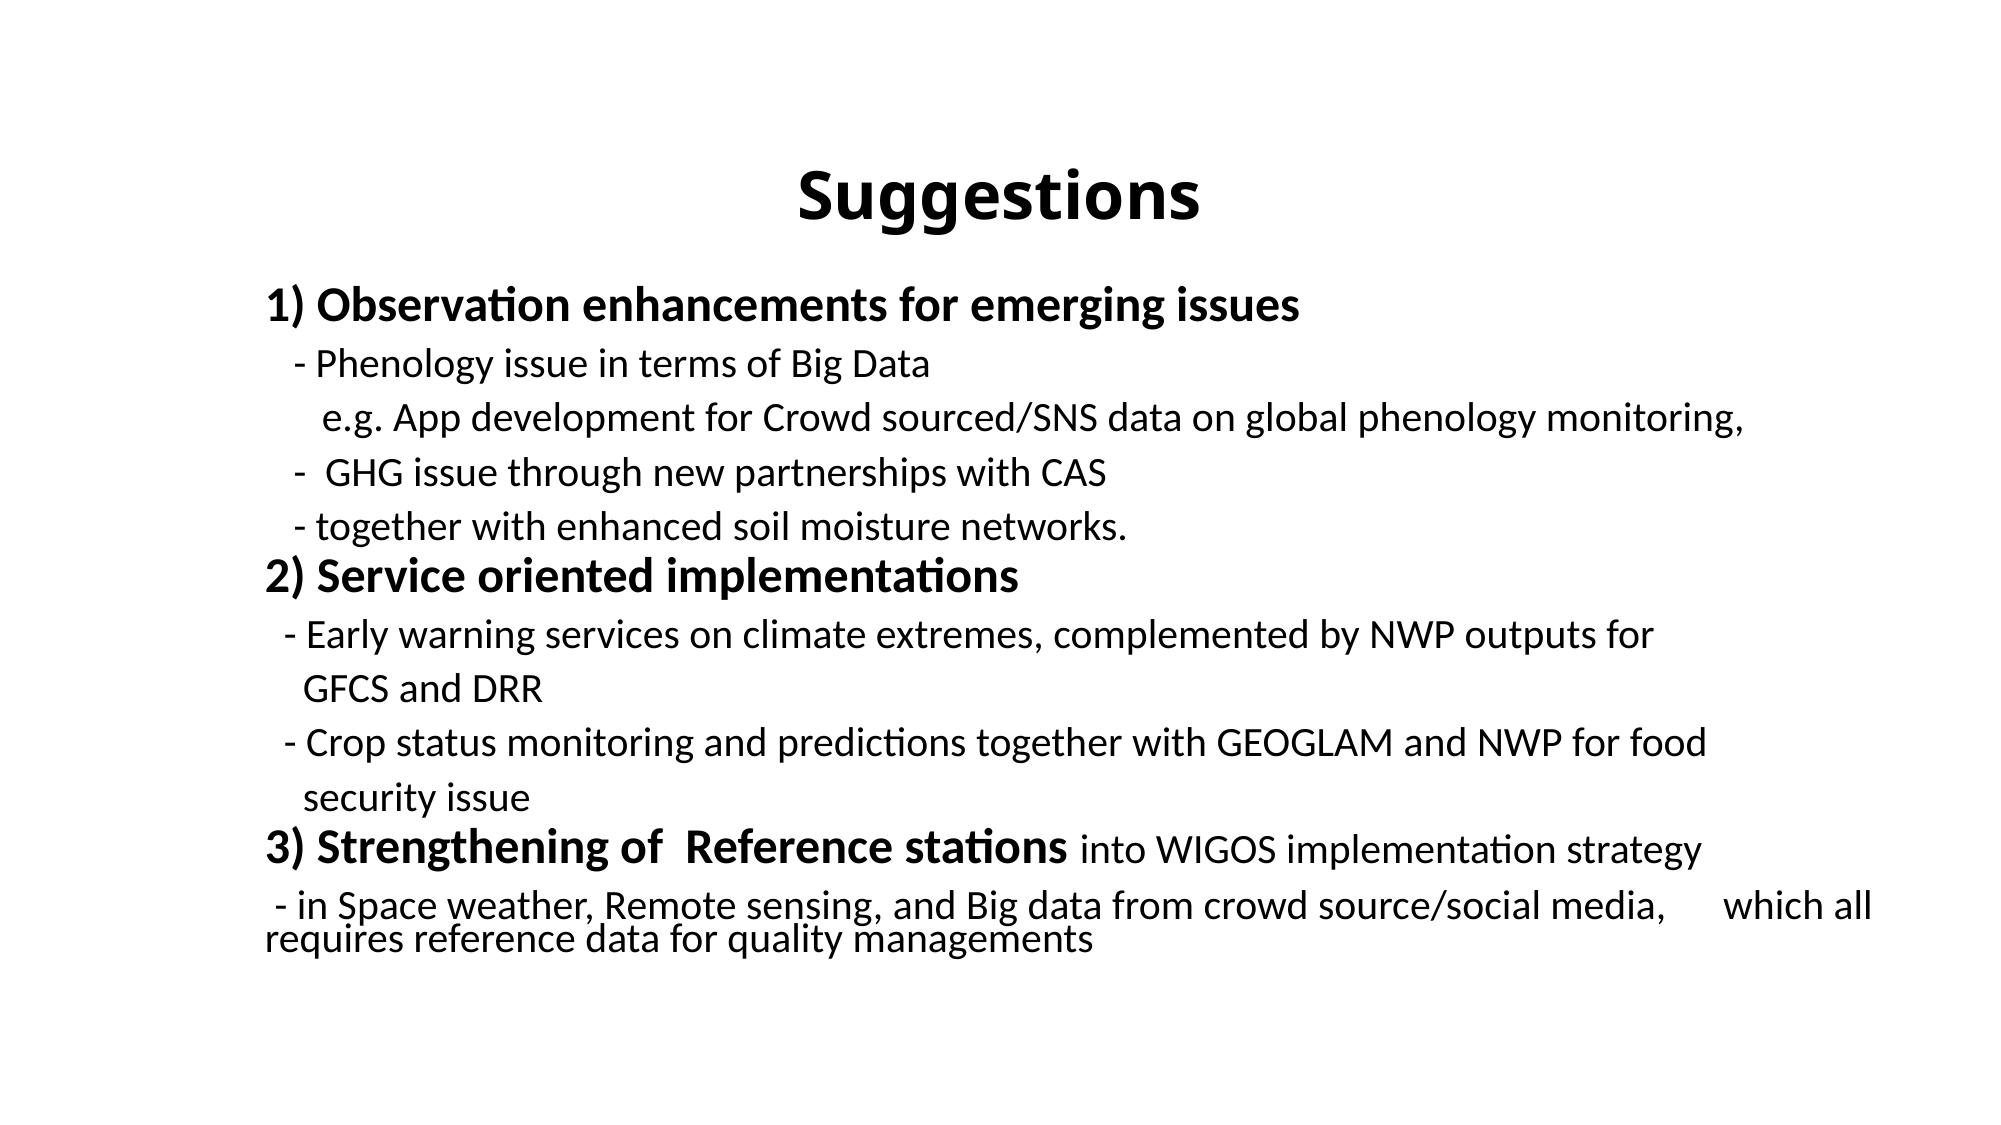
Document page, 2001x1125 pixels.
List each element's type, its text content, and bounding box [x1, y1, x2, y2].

title Suggestions [249, 126, 1750, 242]
subtitle 1) Observation enhancements for emerging issues - Phenology issue in terms of Big Data e.g. App development for Crowd sourced/SNS data on global phenology monitoring, - GHG issue through new partnerships with CAS - together with enhanced soil moisture networks. 2) Service oriented implementations - Early warning services on climate extremes, complemented by NWP outputs for GFCS and DRR - Crop status monitoring and predictions together with GEOGLAM and NWP for food security issue 3) Strengthening of Reference stations into WIGOS implementation strategy - in Space weather, Remote sensing, and Big data from crowd source/social media, which all requires reference data for quality managements [249, 291, 1901, 1006]
